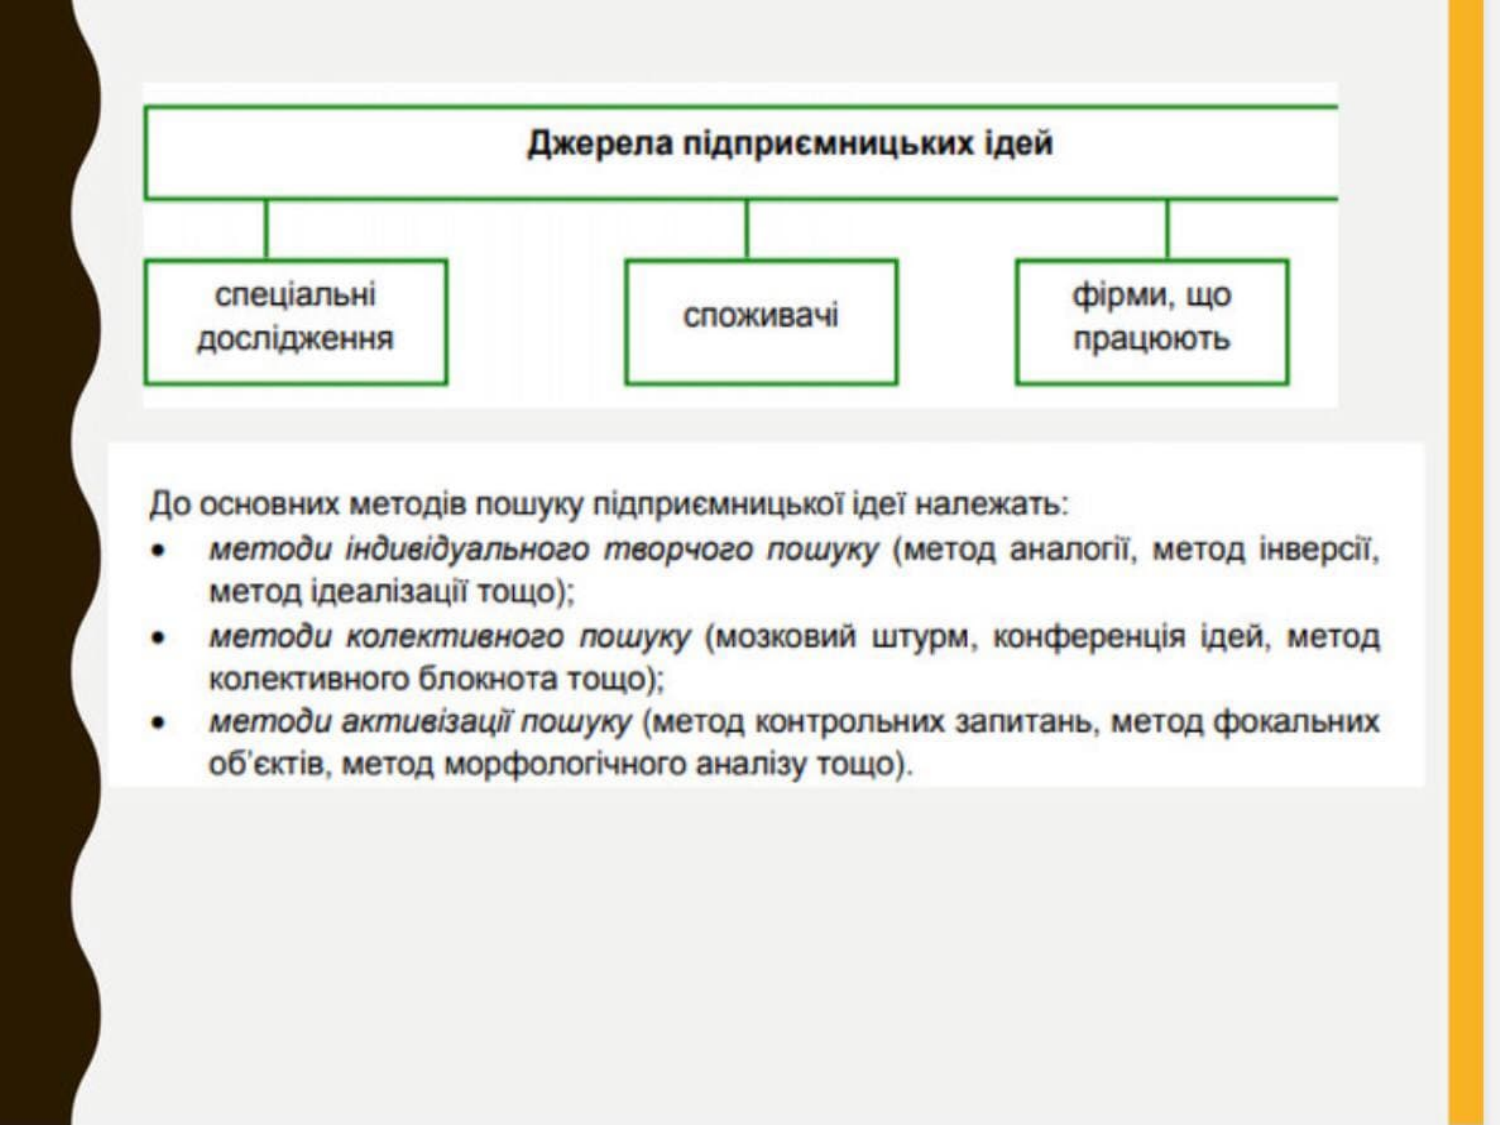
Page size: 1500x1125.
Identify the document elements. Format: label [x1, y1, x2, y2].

list [0, 0, 1500, 1125]
